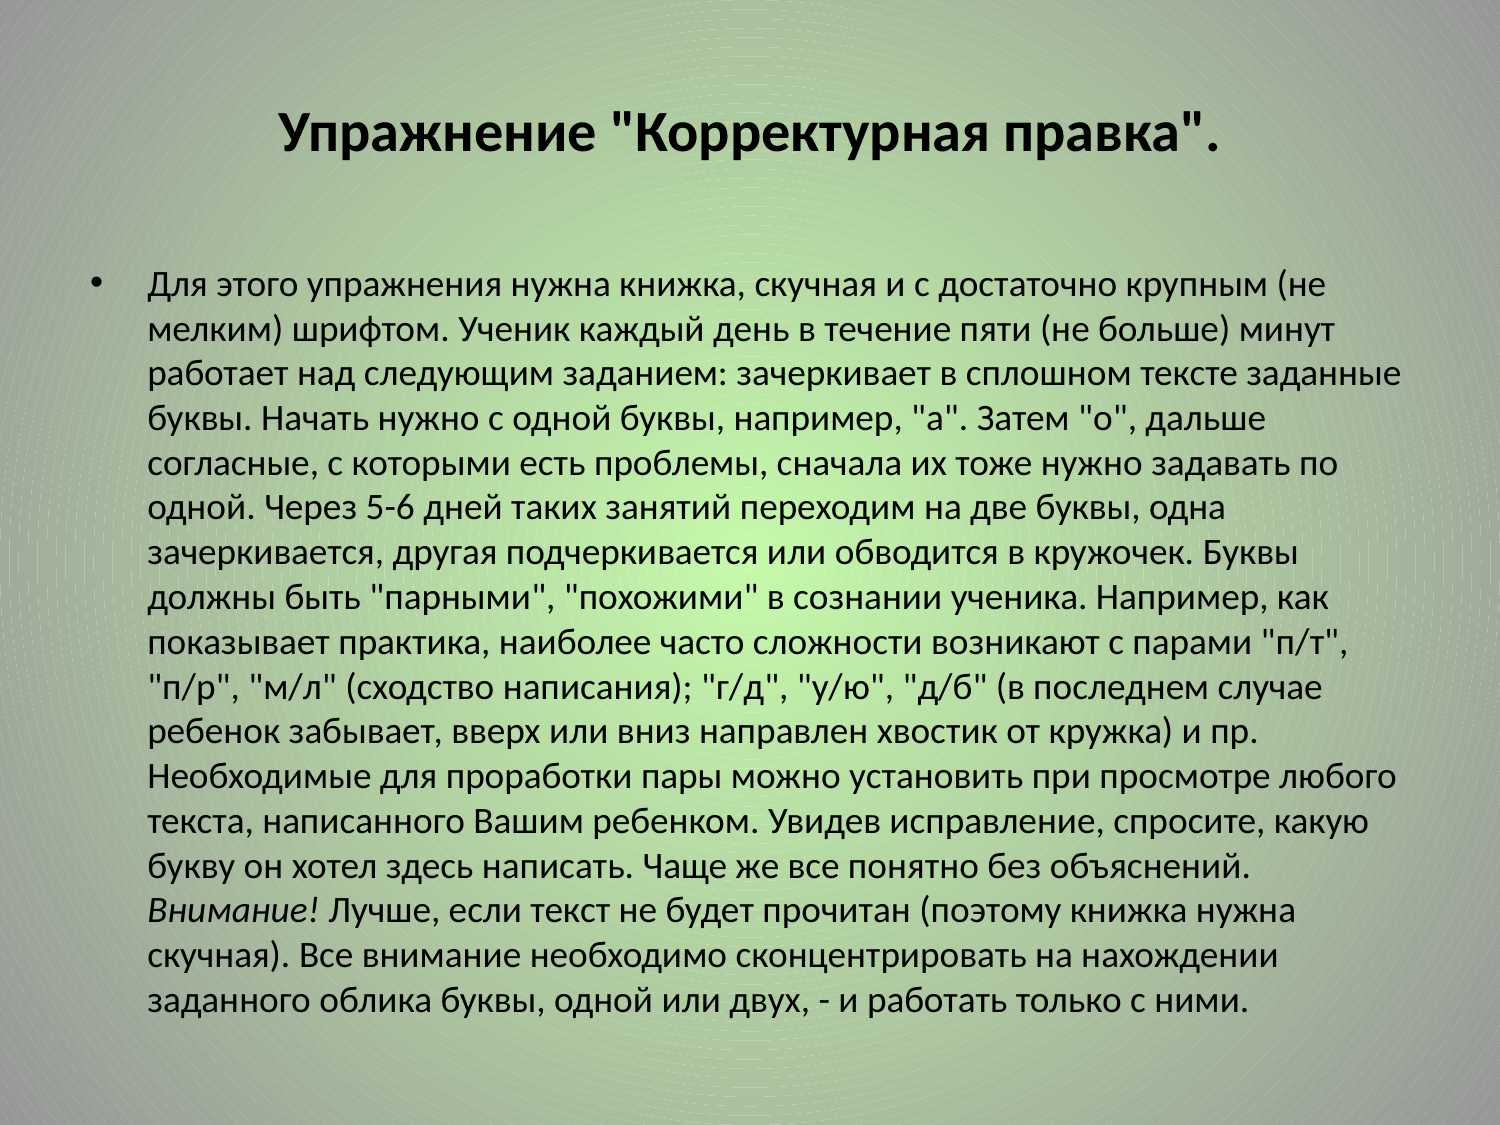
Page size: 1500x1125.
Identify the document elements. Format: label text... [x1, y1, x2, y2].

list Для этого упражнения нужна книжка, скучная и с достаточно крупным (не мелким) шрифтом. Ученик каждый день в течение пяти (не больше) минут работает над следующим заданием: зачеркивает в сплошном тексте заданные буквы. Начать нужно с одной буквы, например, "а". Затем "о", дальше согласные, с которыми есть проблемы, сначала их тоже нужно задавать по одной. Через 5-6 дней таких занятий переходим на две буквы, одна зачеркивается, другая подчеркивается или обводится в кружочек. Буквы должны быть "парными", "похожими" в сознании ученика. Например, как показывает практика, наиболее часто сложности возникают с парами "п/т", "п/р", "м/л" (сходство написания); "г/д", "у/ю", "д/б" (в последнем случае ребенок забывает, вверх или вниз направлен хвостик от кружка) и пр. Необходимые для проработки пары можно установить при просмотре любого текста, написанного Вашим ребенком. Увидев исправление, спросите, какую букву он хотел здесь написать. Чаще же все понятно без объяснений. Внимание! Лучше, если текст не будет прочитан (поэтому книжка нужна скучная). Все внимание необходимо сконцентрировать на нахождении заданного облика буквы, одной или двух, - и работать только с ними. [75, 199, 1425, 1079]
title Упражнение "Корректурная правка". [75, 45, 1425, 199]
